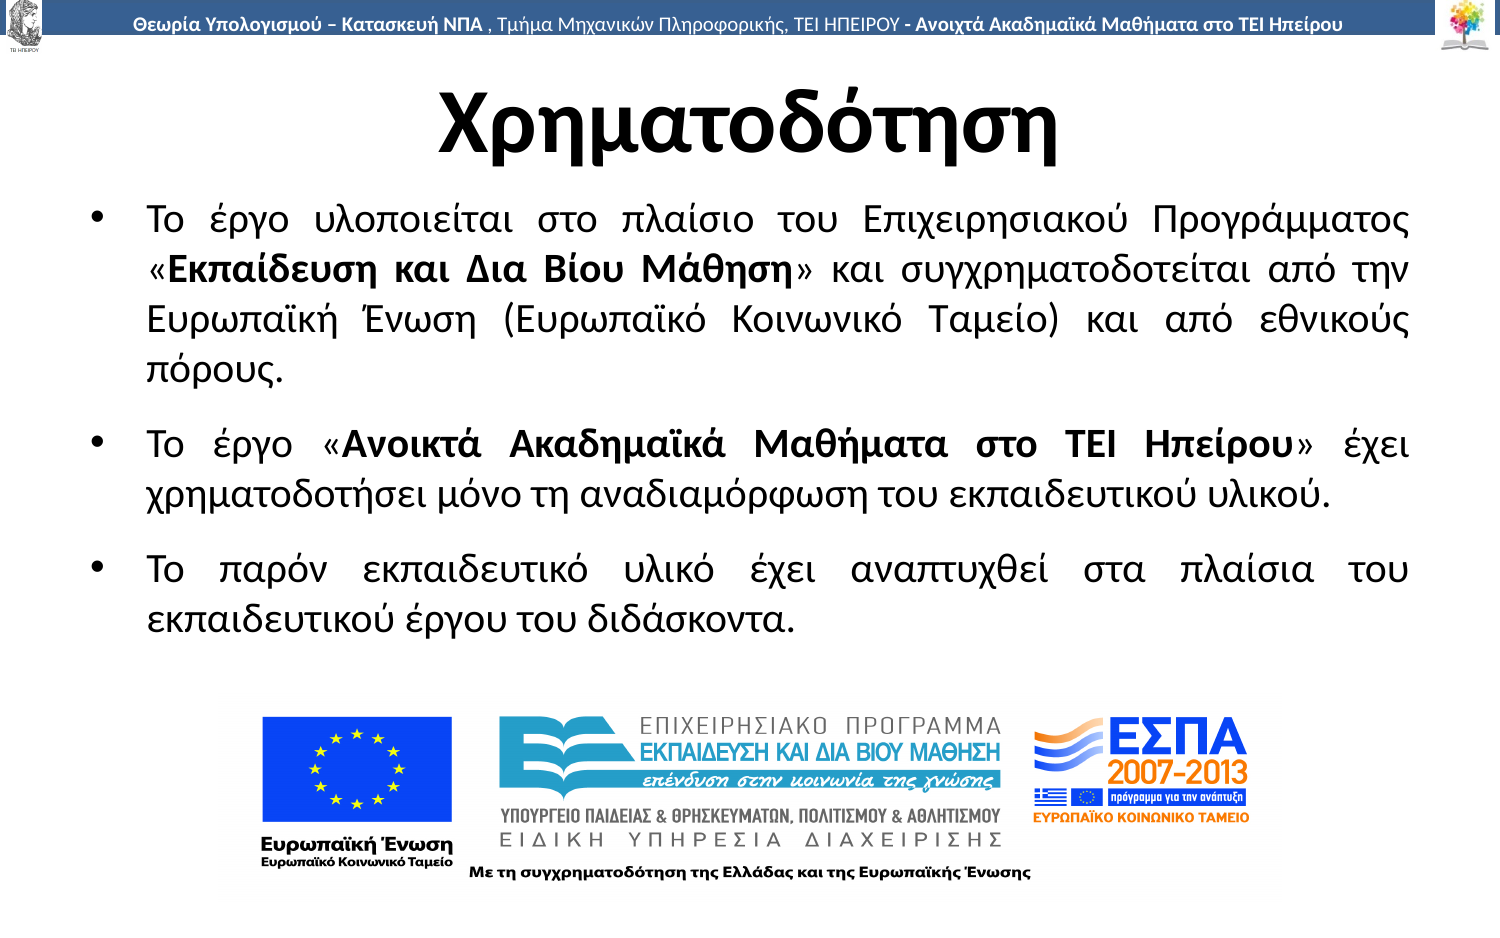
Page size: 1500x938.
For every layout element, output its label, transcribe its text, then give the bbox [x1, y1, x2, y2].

picture [6, 0, 42, 54]
picture [218, 690, 1282, 903]
list Το έργο υλοποιείται στο πλαίσιο του Επιχειρησιακού Προγράμματος «Εκπαίδευση και Δια Βίου Μάθηση» και συγχρηματοδοτείται από την Ευρωπαϊκή Ένωση (Ευρωπαϊκό Κοινωνικό Ταμείο) και από εθνικούς πόρους. Το έργο «Ανοικτά Ακαδημαϊκά Μαθήματα στο TEI Ηπείρου» έχει χρηματοδοτήσει μόνο τη αναδιαμόρφωση του εκπαιδευτικού υλικού. Το παρόν εκπαιδευτικό υλικό έχει αναπτυχθεί στα πλαίσια του εκπαιδευτικού έργου του διδάσκοντα. [75, 183, 1425, 802]
picture [1435, 0, 1495, 52]
title Χρηματοδότηση [75, 37, 1425, 183]
